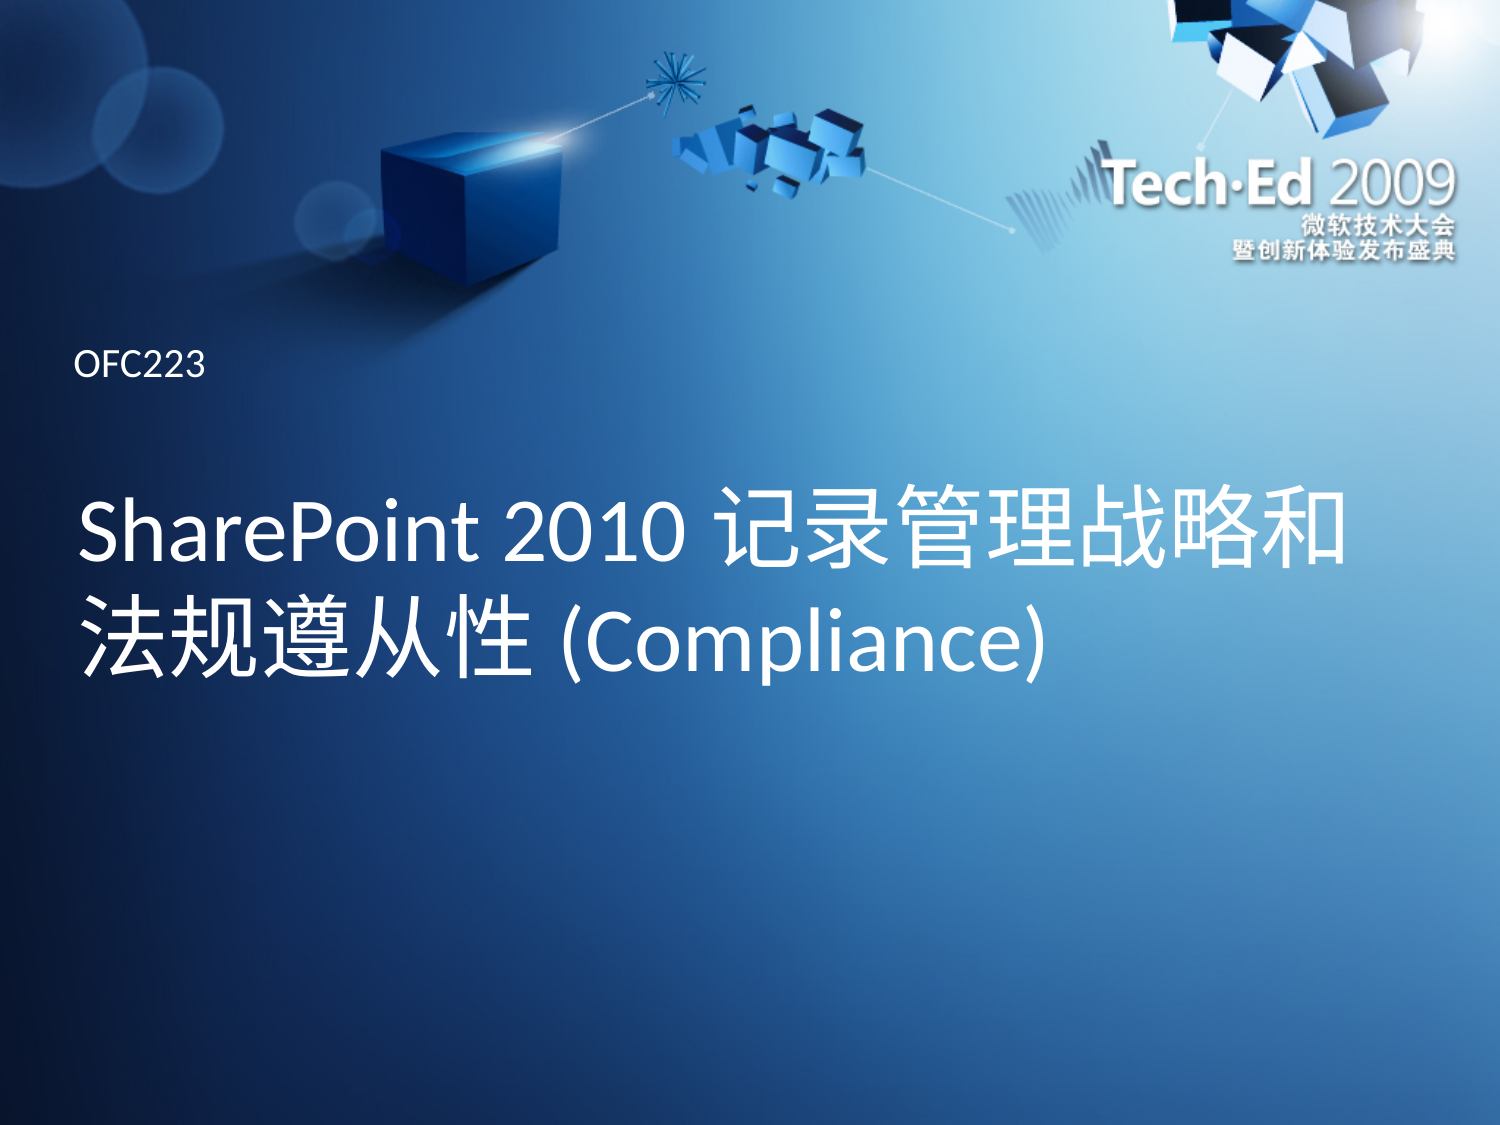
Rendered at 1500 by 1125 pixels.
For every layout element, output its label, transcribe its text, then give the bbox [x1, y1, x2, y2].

title SharePoint 2010记录管理战略和 法规遵从性(Compliance) [62, 462, 1475, 650]
list OFC223 [58, 328, 481, 434]
picture [0, 0, 1500, 1125]
